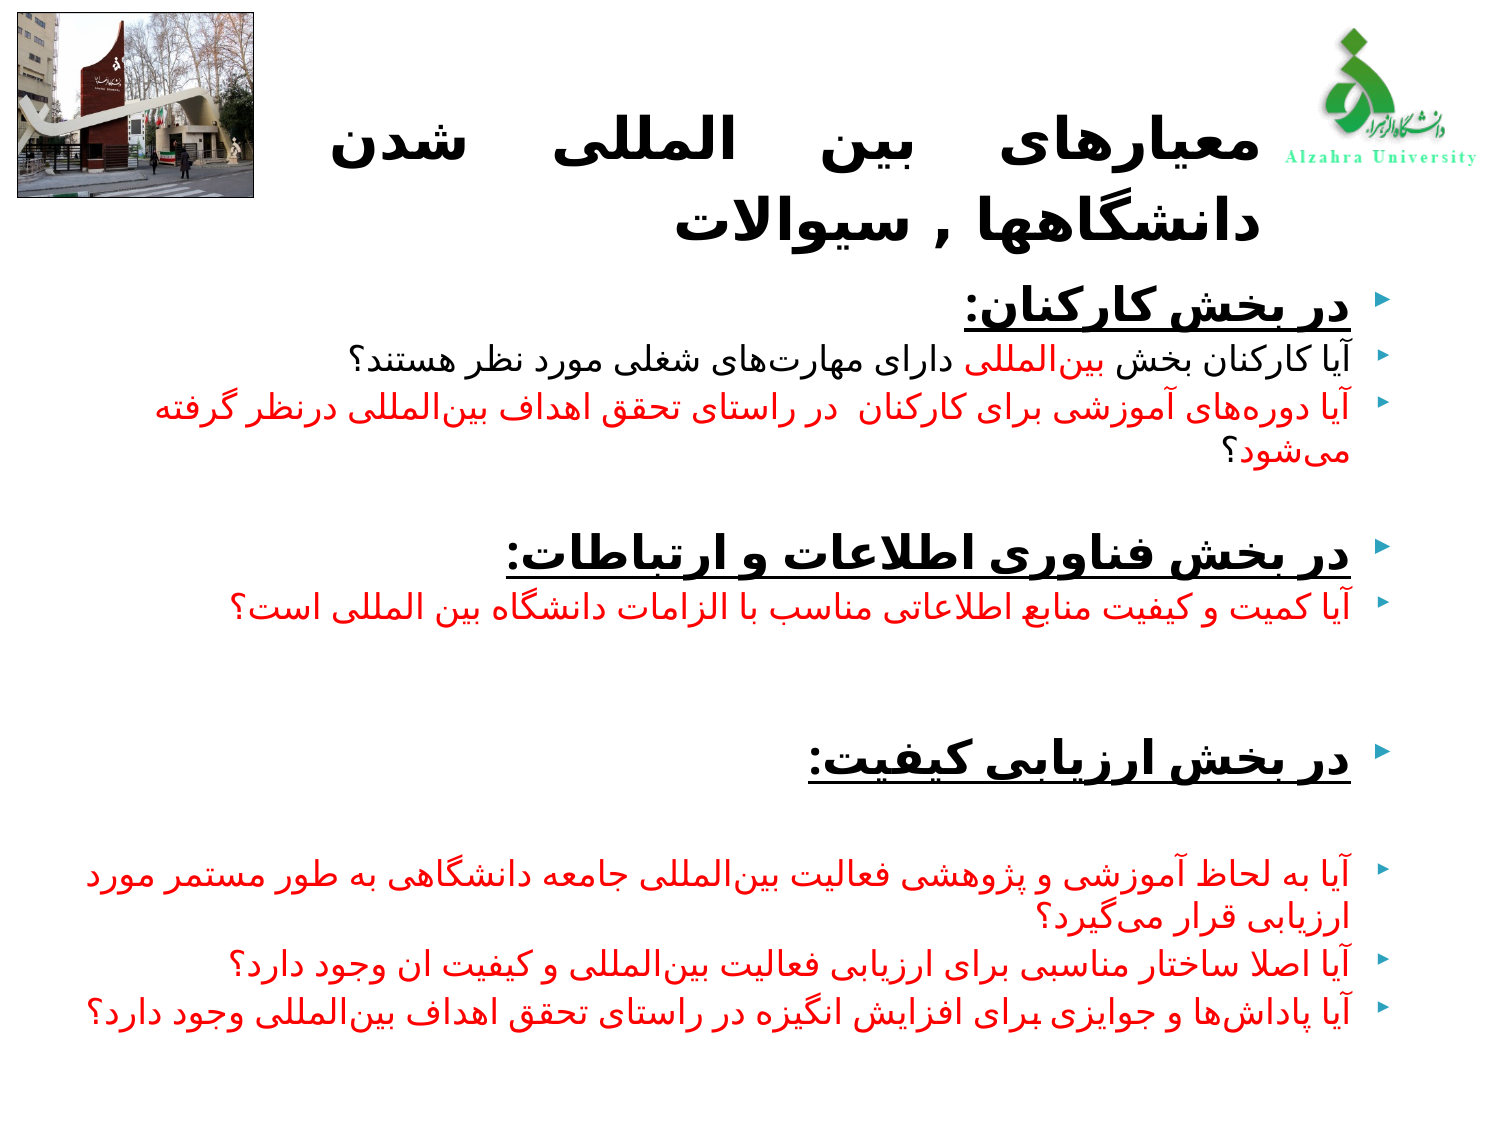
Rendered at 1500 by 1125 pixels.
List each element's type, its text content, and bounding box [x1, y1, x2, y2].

picture [1280, 18, 1483, 173]
picture [17, 12, 255, 198]
title معیارهای بین‌ المللی شدن دانشگاهها , سیوالات [253, 70, 1278, 274]
list در بخش کارکنان: آیا کارکنان بخش بین‌المللی دارای مهارت‌های شغلی مورد نظر هستند؟ آیا دوره‌های آموزشی برای کارکنان در راستای تحقق اهداف بین‌المللی درنظر گرفته می‌شود؟ در بخش فناوری اطلاعات و ارتباطات: آیا کمیت و کیفیت منابع اطلاعاتی مناسب با الزامات دانشگاه بین ‌المللی است؟ در بخش ارزیابی کیفیت: آیا به لحاظ آموزشی و پژوهشی فعالیت‌ بین‌المللی جامعه دانشگاهی به طور مستمر مورد ارزیابی قرار می‌گیرد؟ آیا اصلا ساختار مناسبی برای ارزیابی فعالیت‌ بین‌المللی و کیفیت ان وجود دارد؟ آیا پاداش‌ها و جوایزی برای افزایش انگیزه در راستای تحقق اهداف بین‌المللی وجود دارد؟ [64, 267, 1415, 1093]
